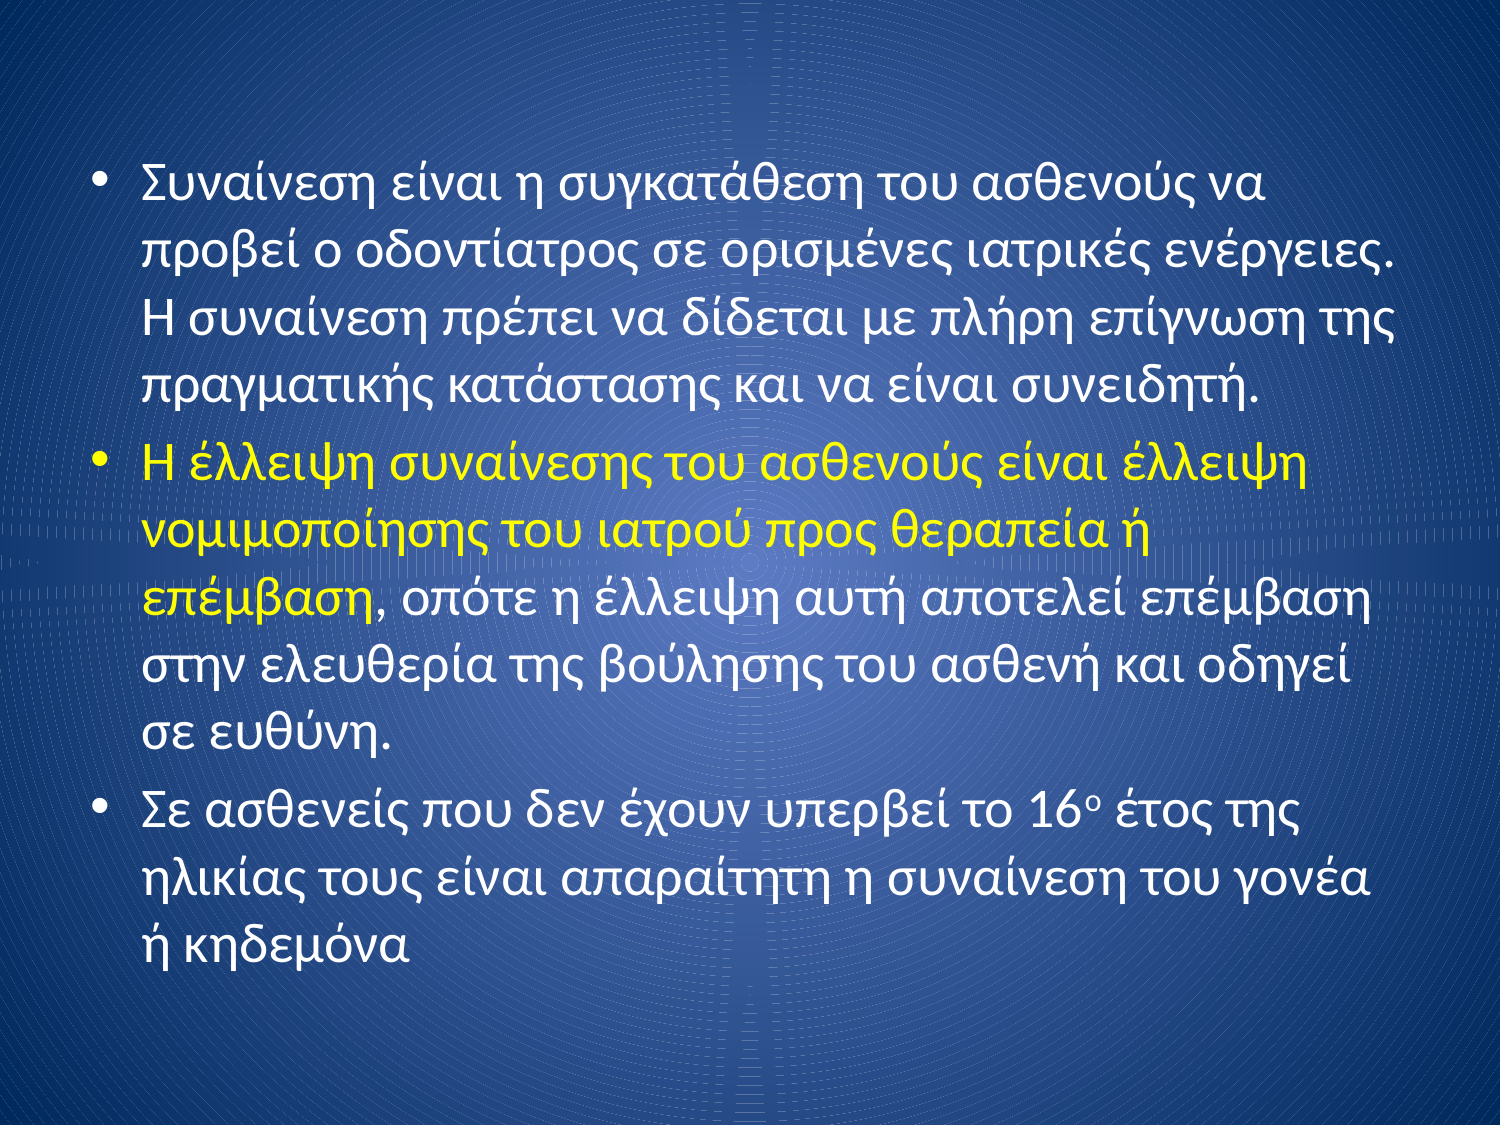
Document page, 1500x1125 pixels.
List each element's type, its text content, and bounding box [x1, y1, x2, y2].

list Συναίνεση είναι η συγκατάθεση του ασθενούς να προβεί ο οδοντίατρος σε ορισμένες ιατρικές ενέργειες. Η συναίνεση πρέπει να δίδεται με πλήρη επίγνωση της πραγματικής κατάστασης και να είναι συνειδητή. Η έλλειψη συναίνεσης του ασθενούς είναι έλλειψη νομιμοποίησης του ιατρού προς θεραπεία ή επέμβαση, οπότε η έλλειψη αυτή αποτελεί επέμβαση στην ελευθερία της βούλησης του ασθενή και οδηγεί σε ευθύνη. Σε ασθενείς που δεν έχουν υπερβεί το 16ο έτος της ηλικίας τους είναι απαραίτητη η συναίνεση του γονέα ή κηδεμόνα [75, 137, 1425, 1005]
